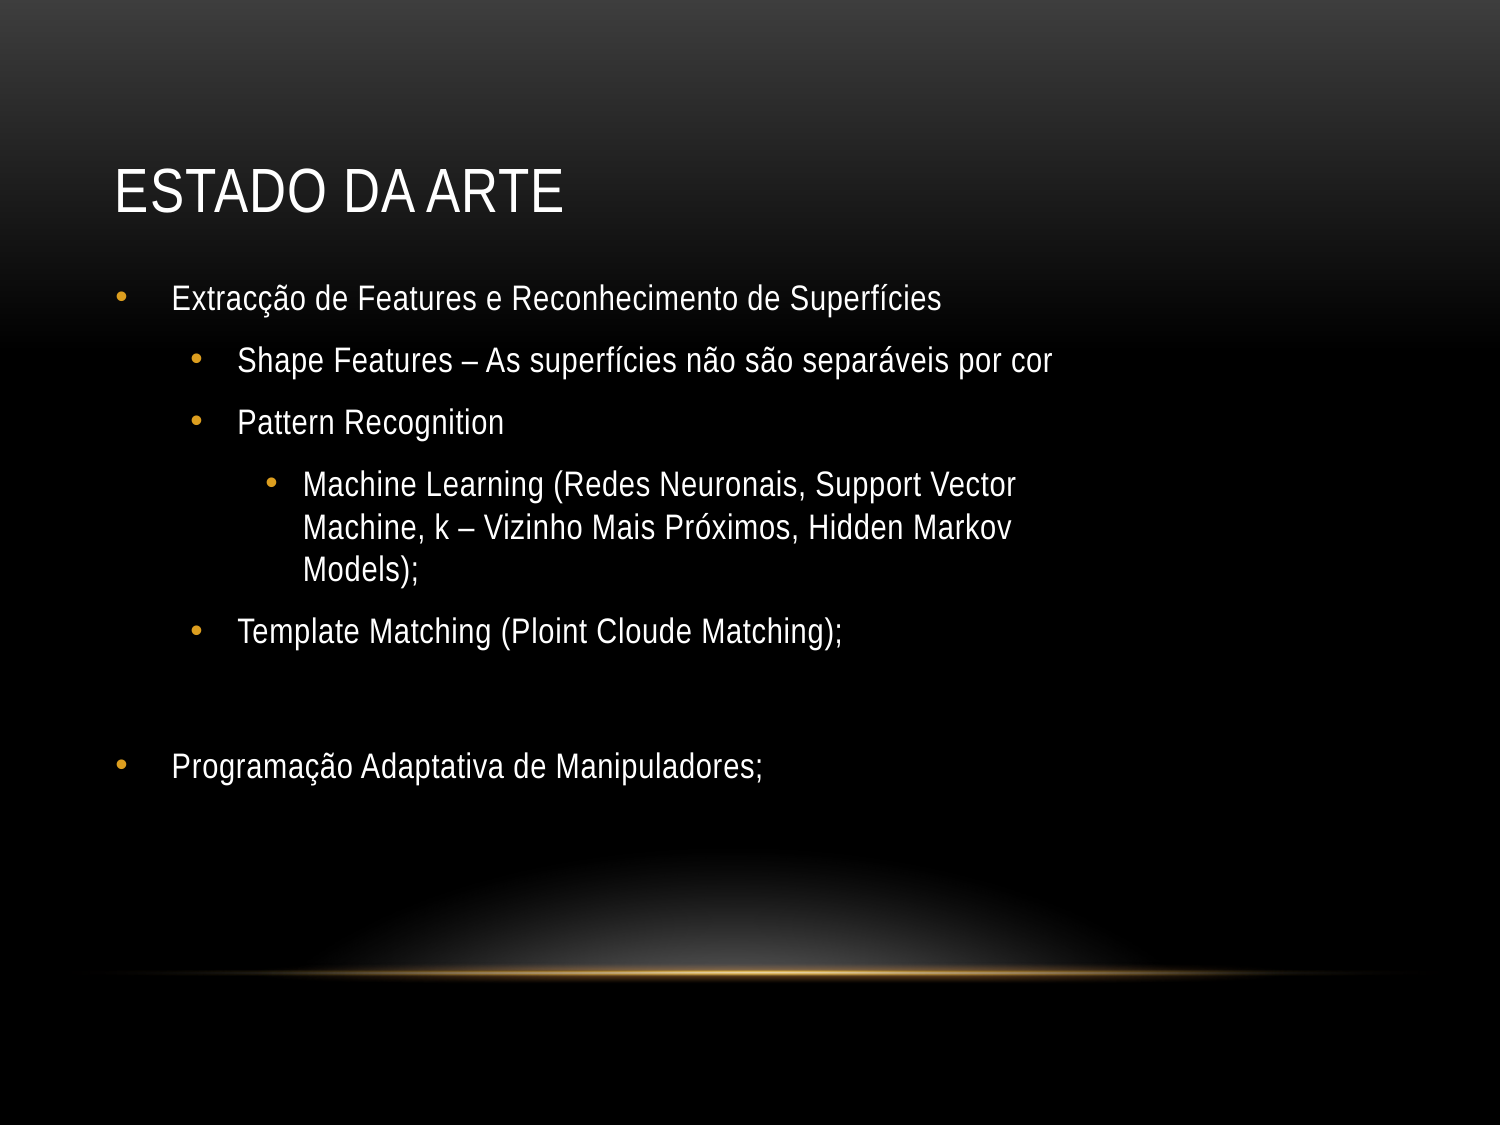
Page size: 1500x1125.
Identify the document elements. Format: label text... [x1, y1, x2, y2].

list Extracção de Features e Reconhecimento de Superfícies Shape Features – As superfícies não são separáveis por cor Pattern Recognition Machine Learning (Redes Neuronais, Support Vector Machine, k – Vizinho Mais Próximos, Hidden Markov Models); Template Matching (Ploint Cloude Matching); Programação Adaptativa de Manipuladores; [100, 267, 1129, 943]
picture [0, 0, 1500, 1125]
title Estado da Arte [99, 45, 1400, 233]
